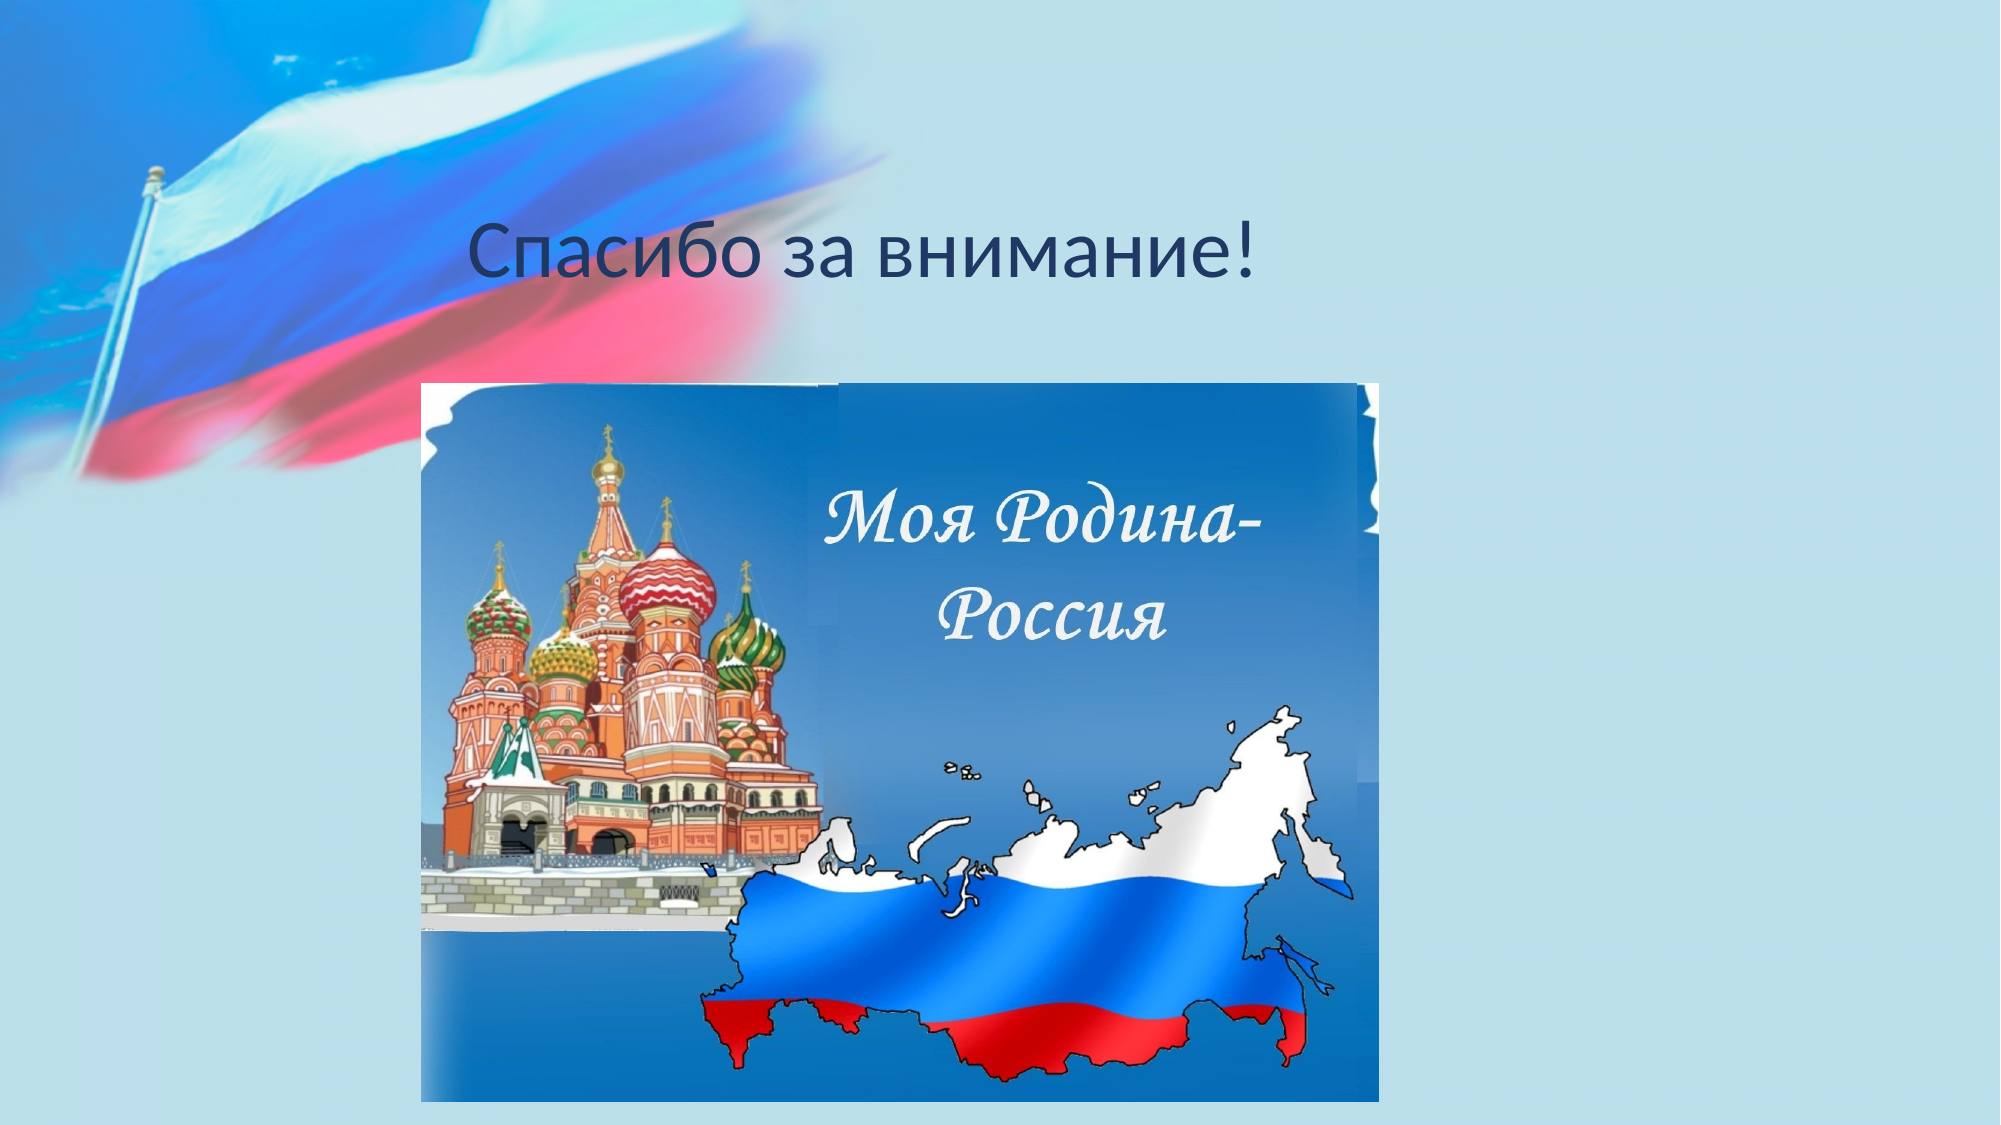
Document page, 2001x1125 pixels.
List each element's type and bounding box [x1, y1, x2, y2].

picture [421, 383, 1379, 1102]
list [0, 0, 2000, 1125]
